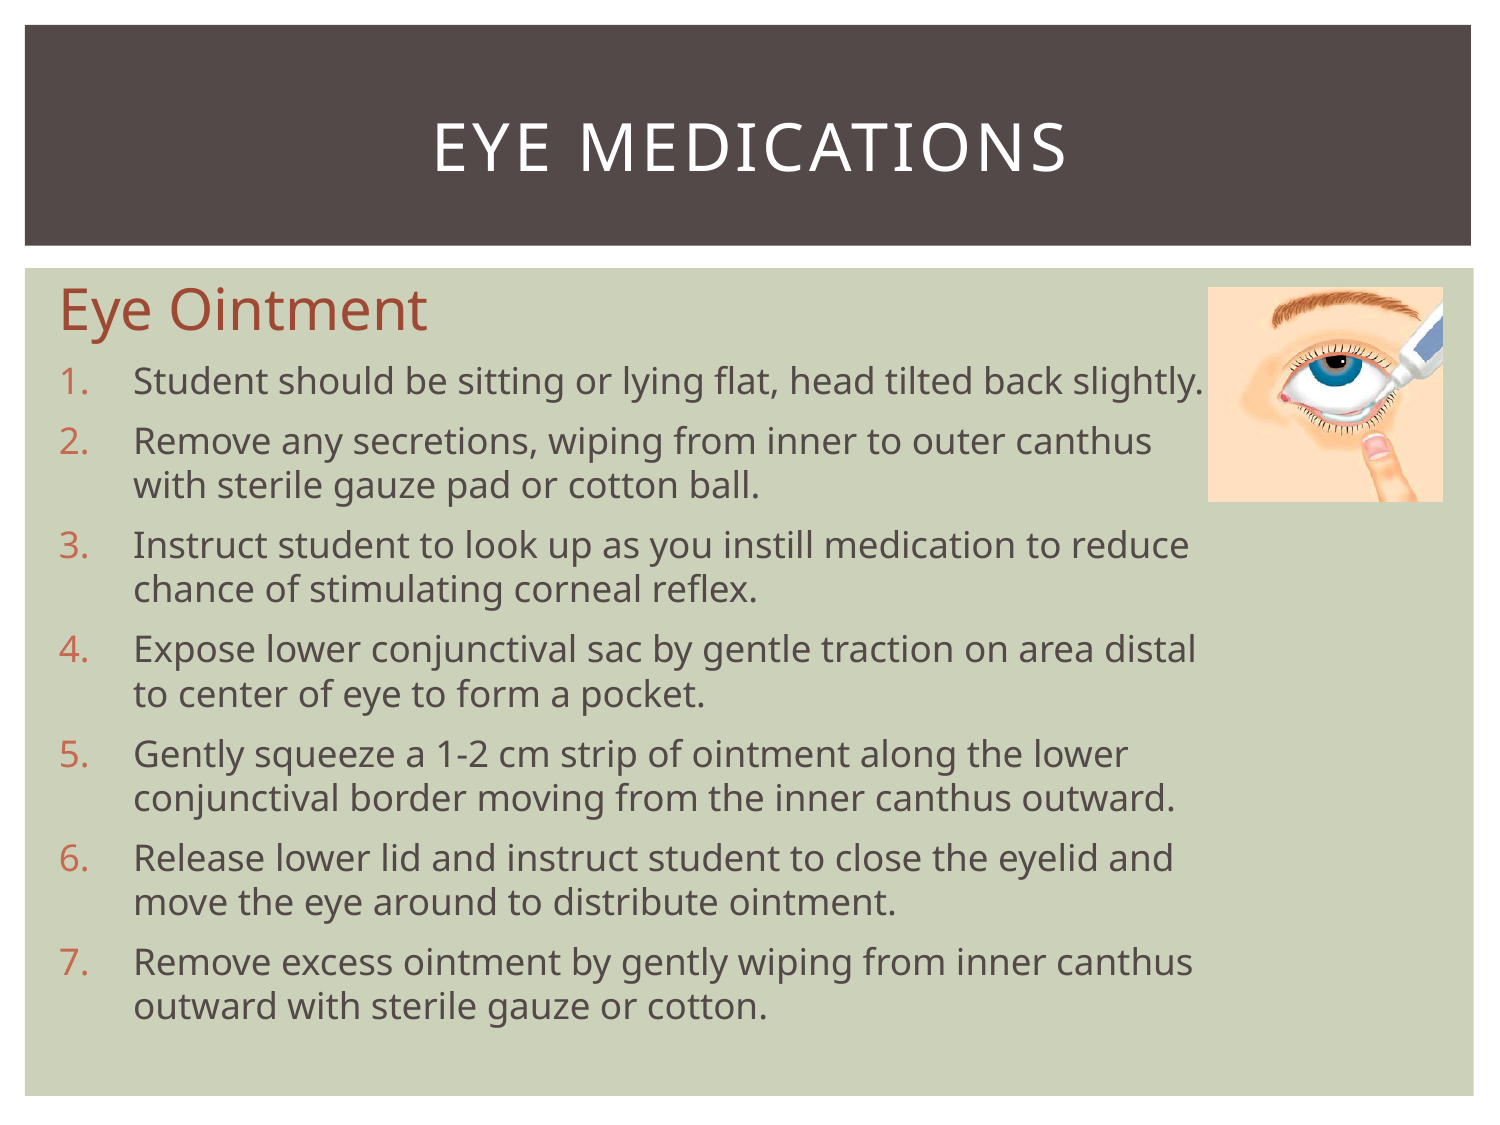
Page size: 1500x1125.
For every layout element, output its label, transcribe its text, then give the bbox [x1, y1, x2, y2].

title eye medications [62, 58, 1438, 232]
list Eye Ointment Student should be sitting or lying flat, head tilted back slightly. Remove any secretions, wiping from inner to outer canthus with sterile gauze pad or cotton ball. Instruct student to look up as you instill medication to reduce chance of stimulating corneal reflex. Expose lower conjunctival sac by gentle traction on area distal to center of eye to form a pocket. Gently squeeze a 1-2 cm strip of ointment along the lower conjunctival border moving from the inner canthus outward. Release lower lid and instruct student to close the eyelid and move the eye around to distribute ointment. Remove excess ointment by gently wiping from inner canthus outward with sterile gauze or cotton. [37, 264, 1250, 1088]
picture [1207, 287, 1443, 502]
